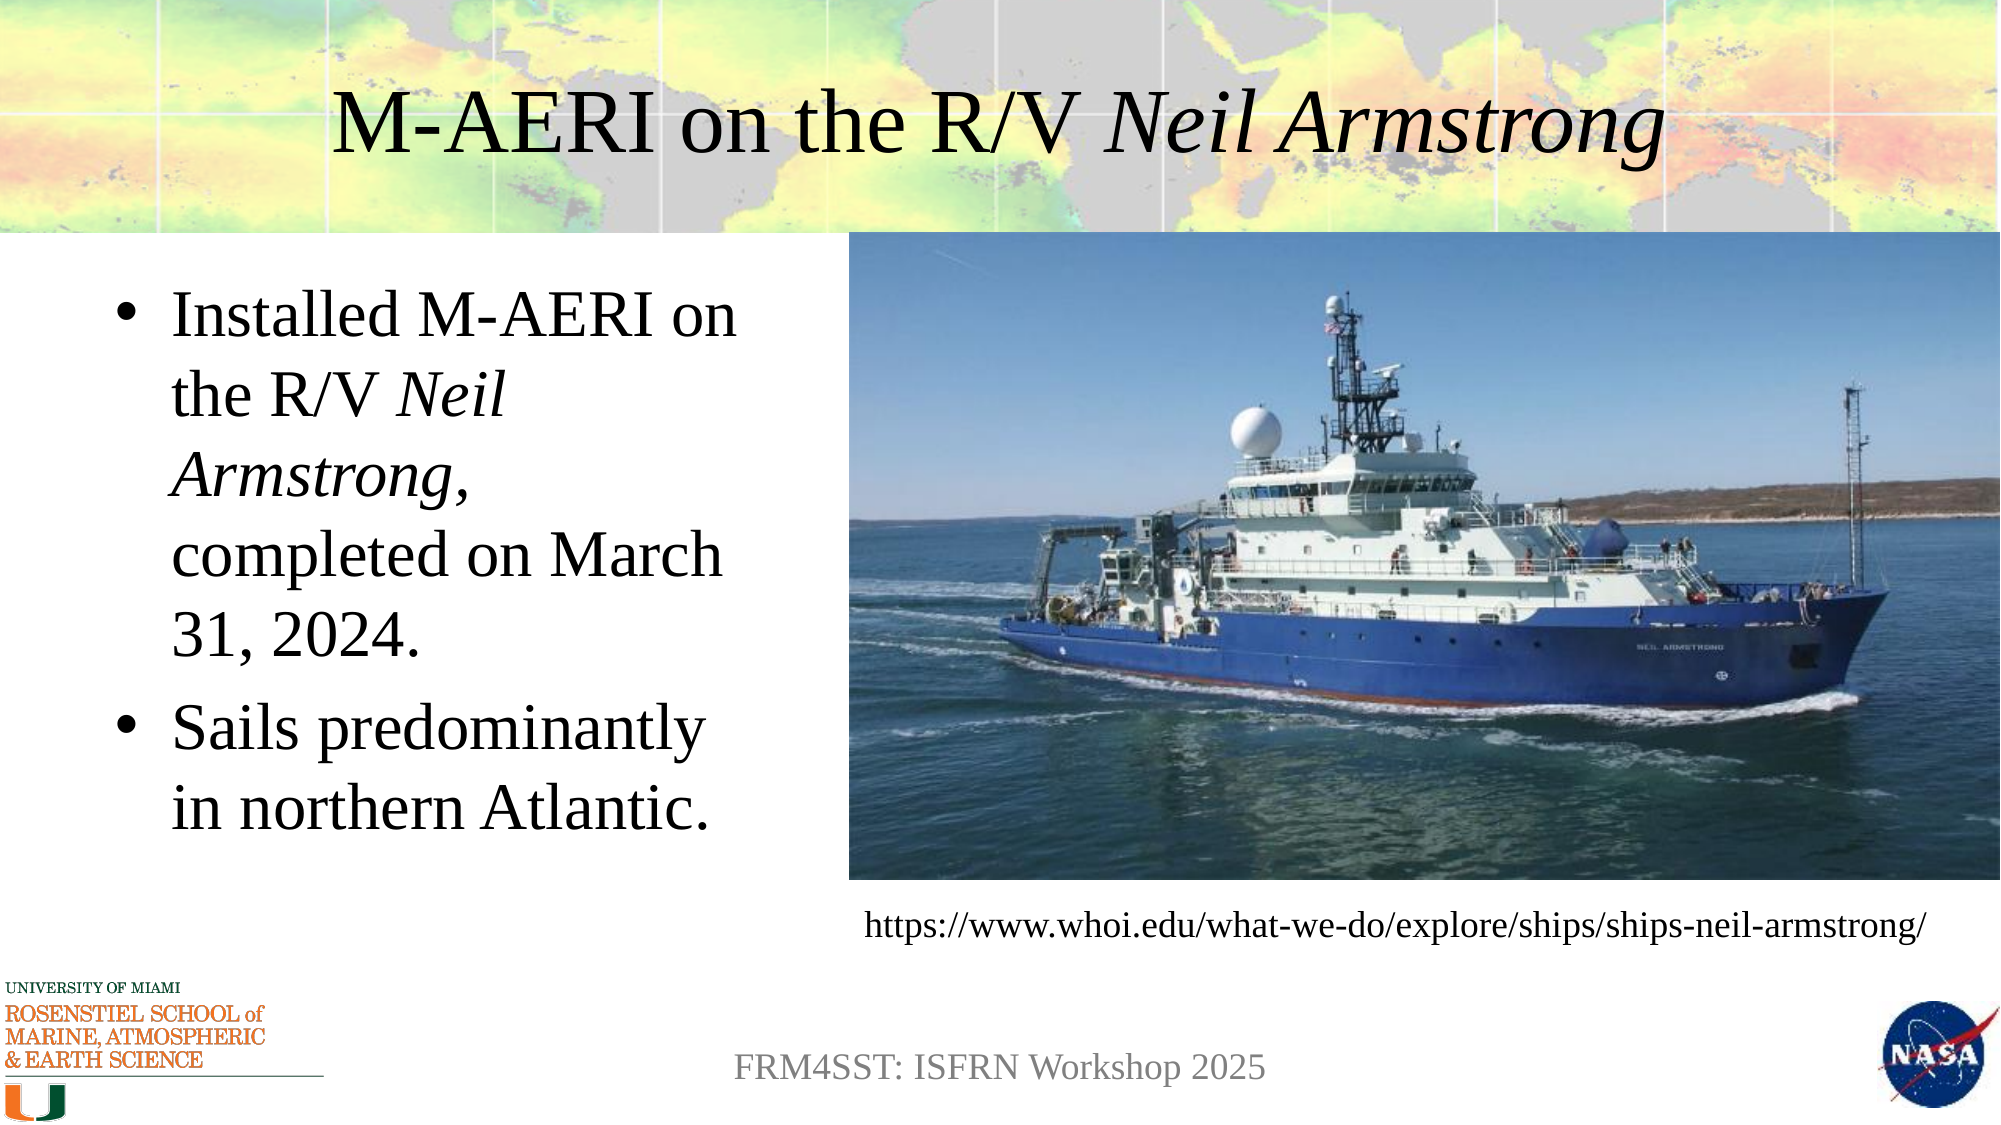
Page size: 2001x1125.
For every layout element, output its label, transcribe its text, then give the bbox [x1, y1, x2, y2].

picture [1877, 1001, 2000, 1108]
title M-AERI on the R/V Neil Armstrong [0, 0, 2000, 233]
picture [849, 232, 2000, 880]
text_box https://www.whoi.edu/what-we-do/explore/ships/ships-neil-armstrong/ [849, 892, 1979, 953]
list Installed M-AERI on the R/V Neil Armstrong, completed on March 31, 2024. Sails predominantly in northern Atlantic. [99, 262, 782, 820]
picture [4, 982, 324, 1122]
